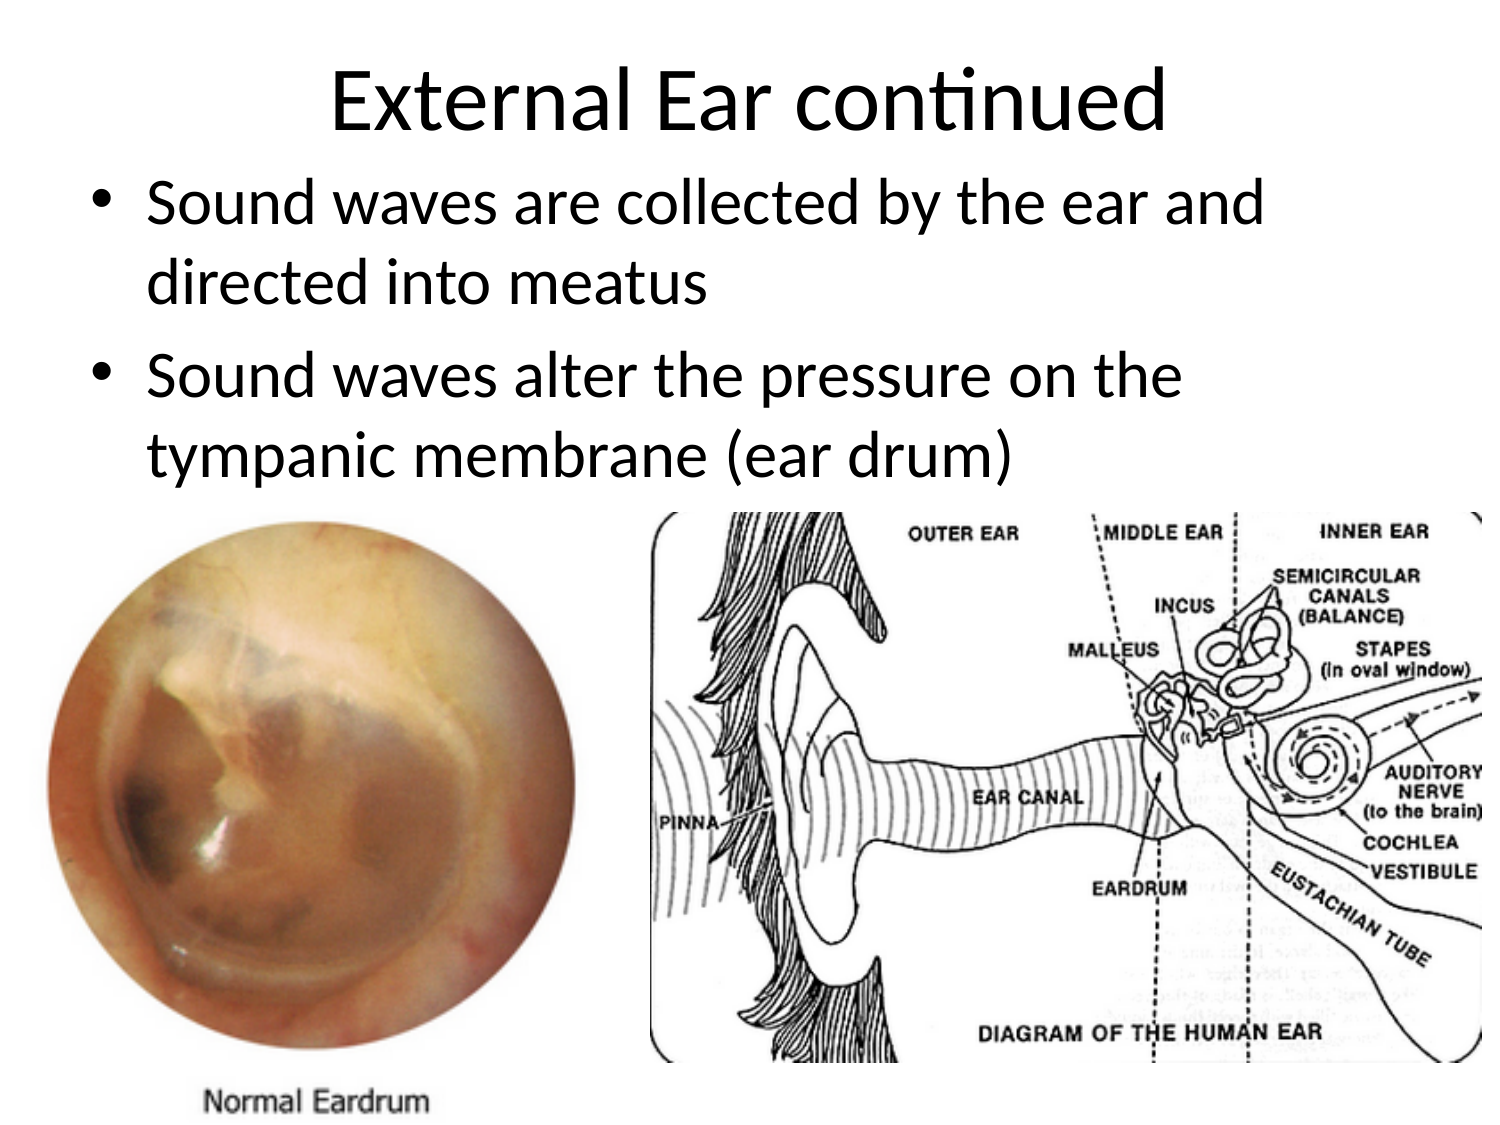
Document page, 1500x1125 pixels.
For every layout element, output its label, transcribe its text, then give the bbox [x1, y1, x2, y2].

list Sound waves are collected by the ear and directed into meatus Sound waves alter the pressure on the tympanic membrane (ear drum) [75, 149, 1425, 893]
title External Ear continued [75, 0, 1425, 149]
picture [0, 512, 590, 1125]
picture [649, 512, 1482, 1063]
